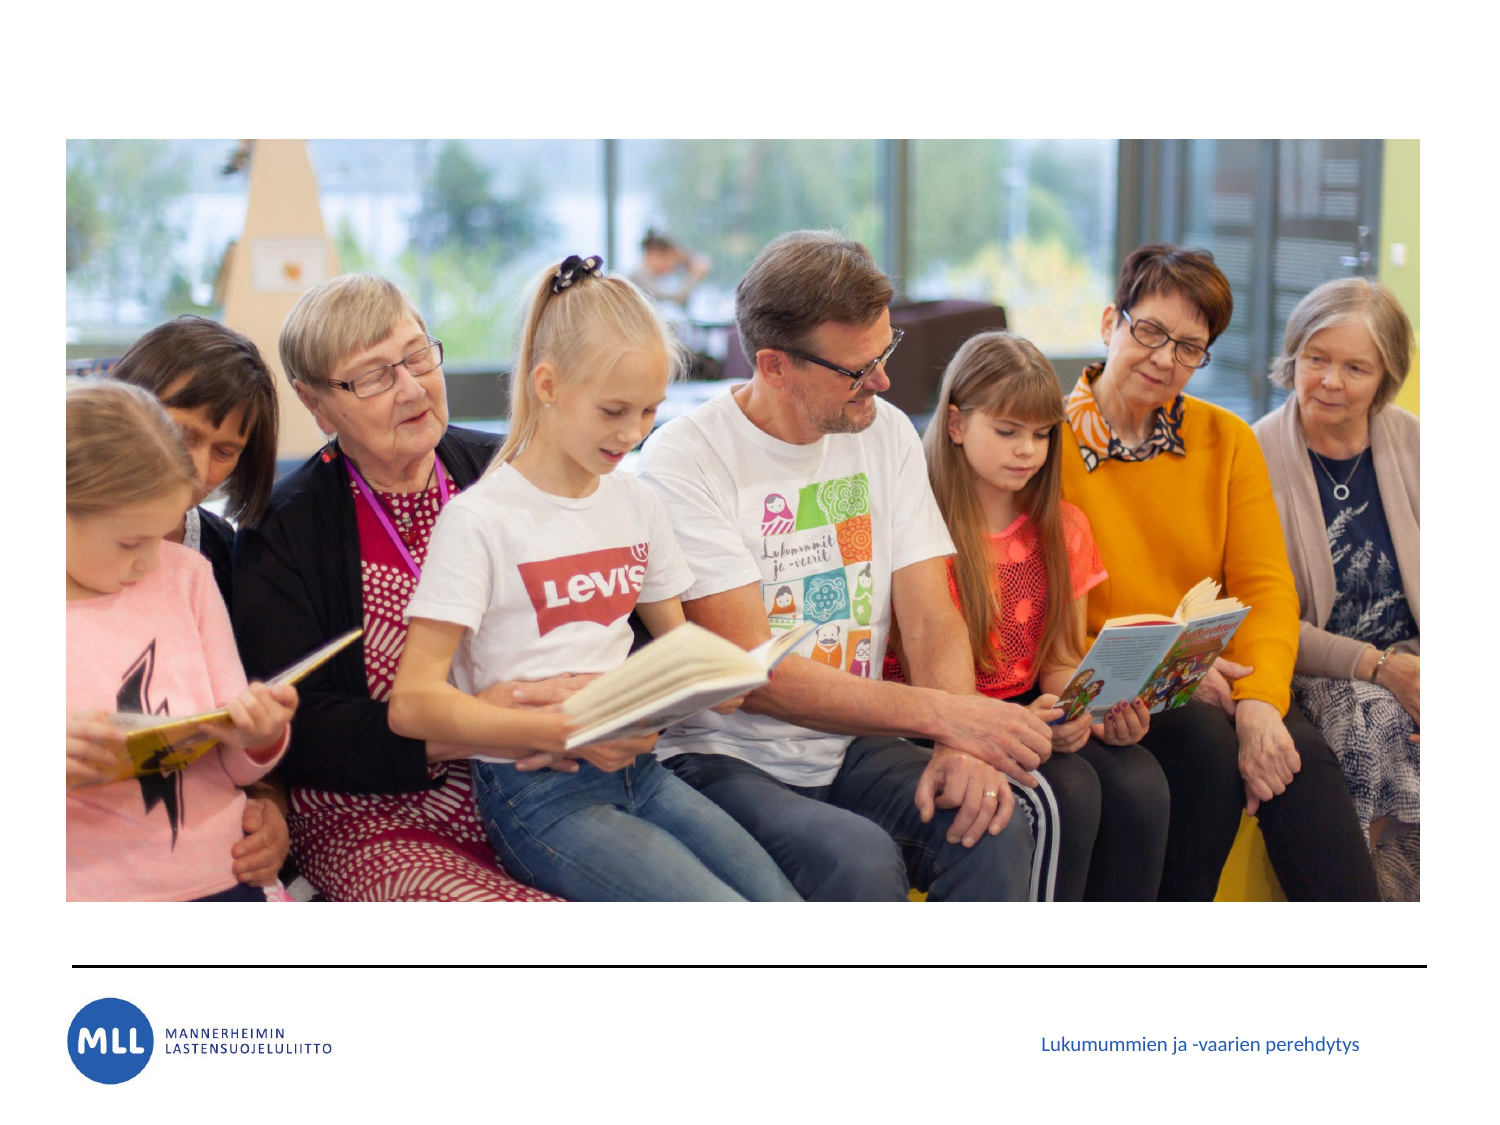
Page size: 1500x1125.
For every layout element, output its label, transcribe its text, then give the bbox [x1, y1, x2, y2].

picture [39, 968, 360, 1114]
footer Lukumummien ja -vaarien perehdytys [887, 1018, 1375, 1069]
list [66, 139, 1421, 902]
